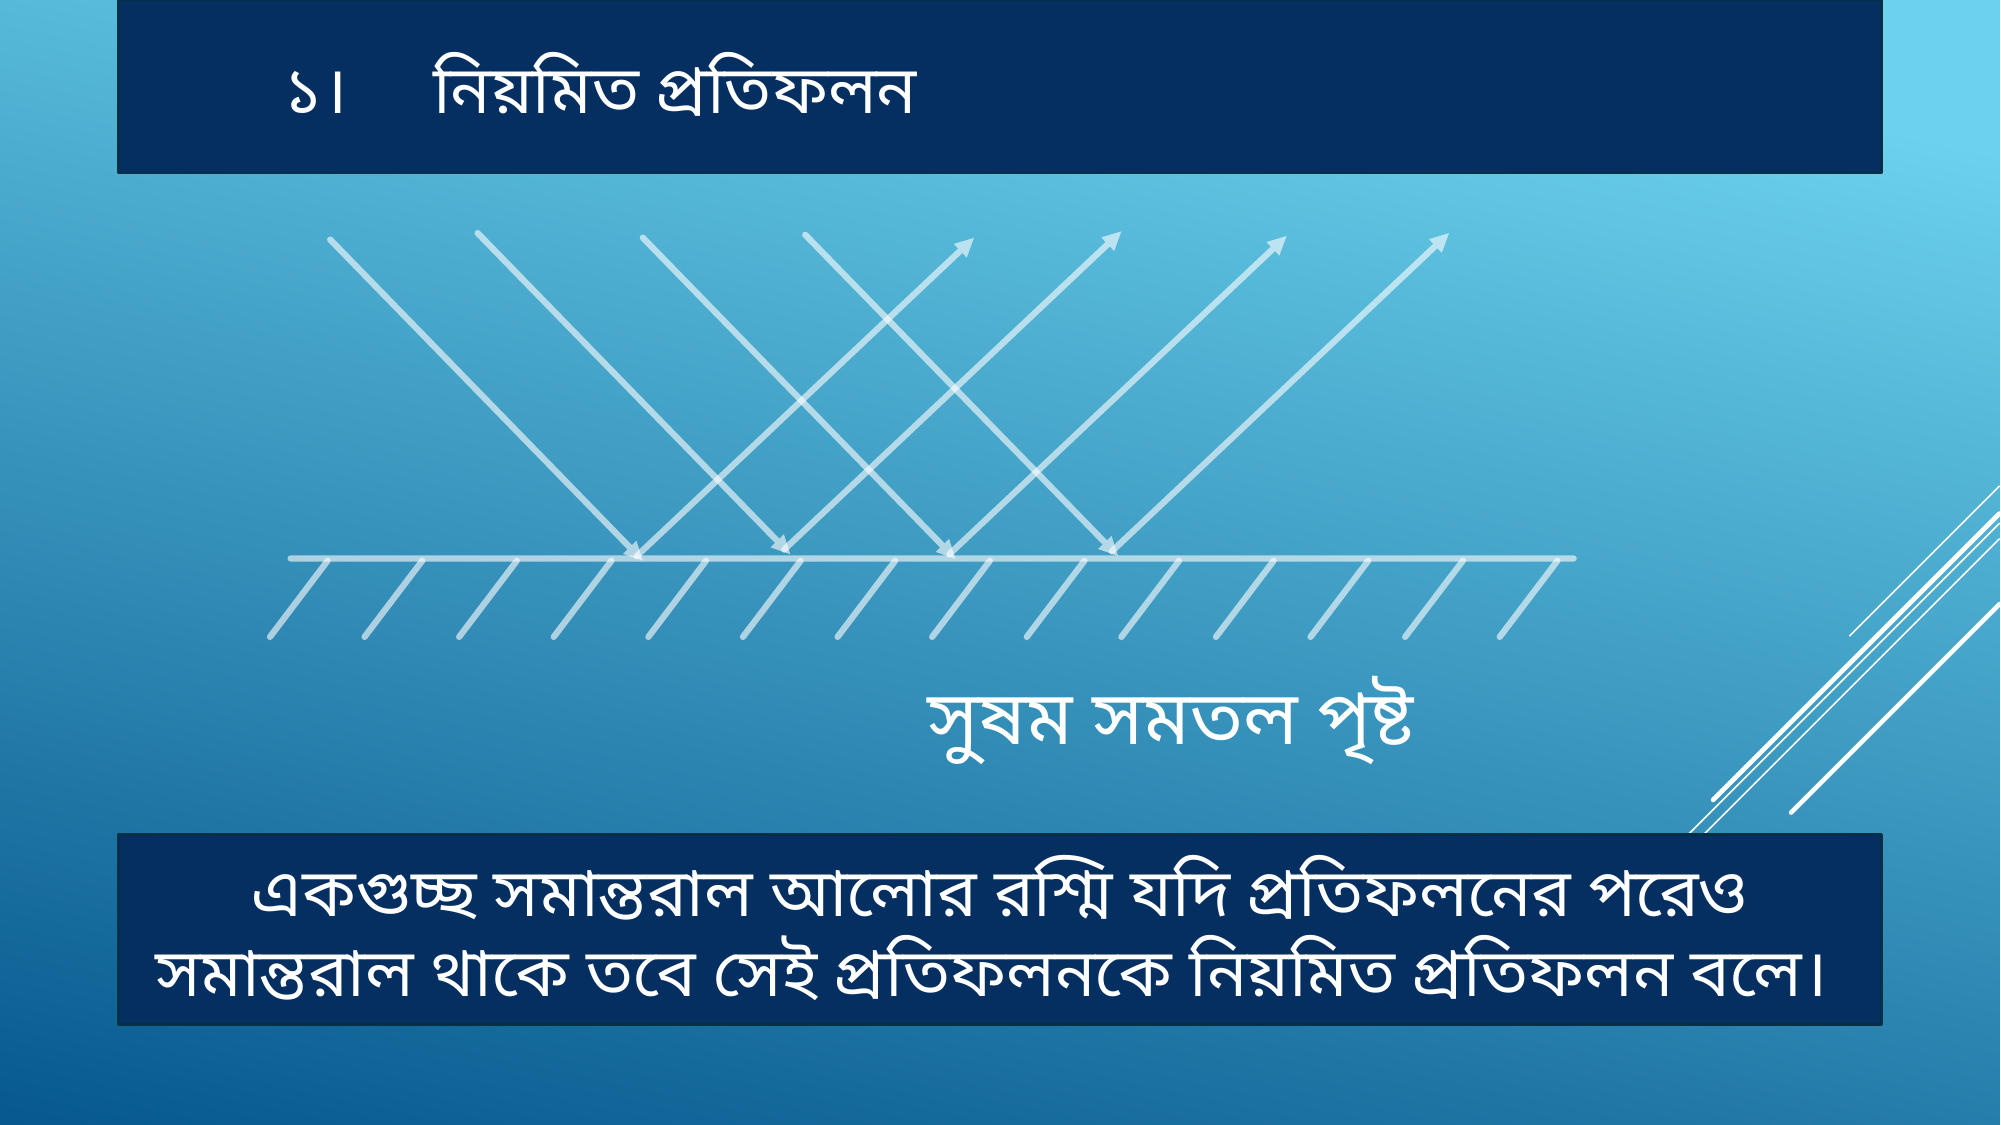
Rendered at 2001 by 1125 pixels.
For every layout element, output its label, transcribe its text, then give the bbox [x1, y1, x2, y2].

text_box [783, 231, 1122, 237]
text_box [805, 234, 1119, 557]
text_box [1111, 232, 1450, 552]
text_box ১। নিয়মিত প্রতিফলন [117, 0, 1883, 174]
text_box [269, 558, 1574, 638]
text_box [329, 239, 643, 561]
text_box সুষম সমতল পৃষ্ট [784, 662, 1558, 768]
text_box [477, 232, 783, 555]
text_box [642, 237, 956, 559]
text_box একগুচ্ছ সমান্তরাল আলোর রশ্মি যদি প্রতিফলনের পরেও সমান্তরাল থাকে তবে সেই প্রতিফলনকে নিয়মিত প্রতিফলন বলে। [117, 833, 1883, 1026]
